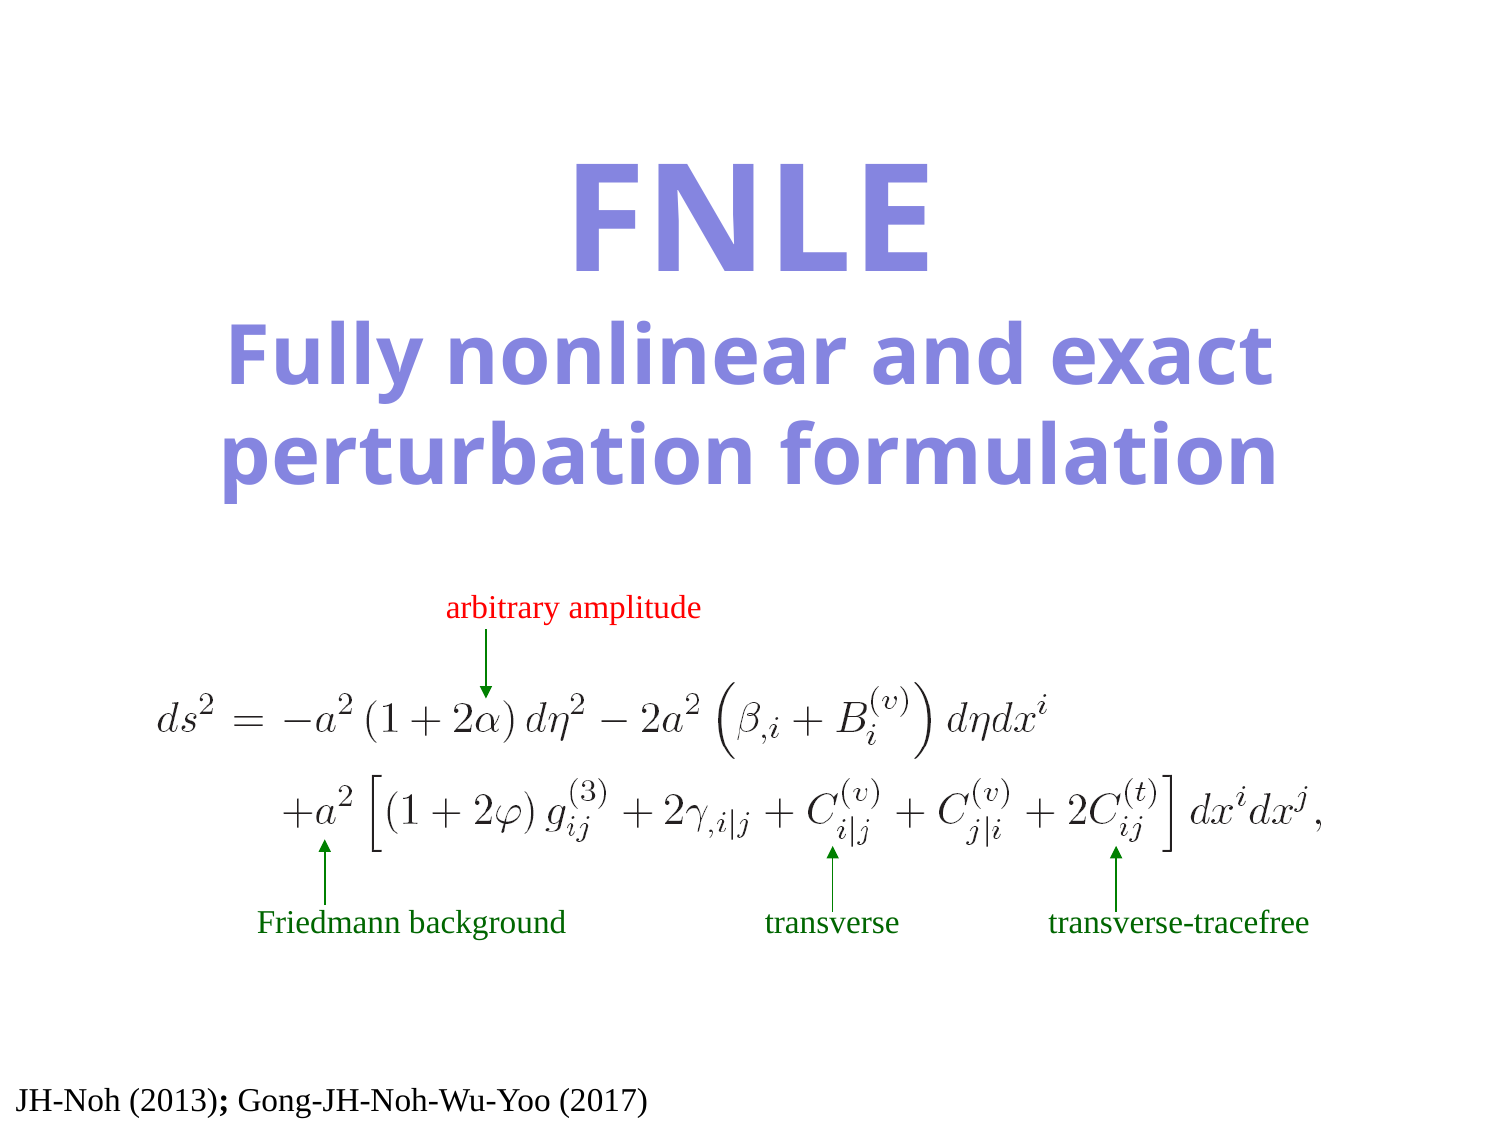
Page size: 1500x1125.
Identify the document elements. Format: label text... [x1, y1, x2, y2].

text_box transverse-tracefree [1033, 893, 1424, 948]
picture [147, 661, 1332, 875]
text_box Friedmann background [242, 893, 703, 948]
text_box transverse [749, 893, 975, 948]
text_box JH-Noh (2013); Gong-JH-Noh-Wu-Yoo (2017) [0, 1071, 1500, 1125]
text_box arbitrary amplitude [431, 577, 762, 633]
text_box FNLE Fully nonlinear and exact perturbation formulation [0, 113, 1500, 509]
